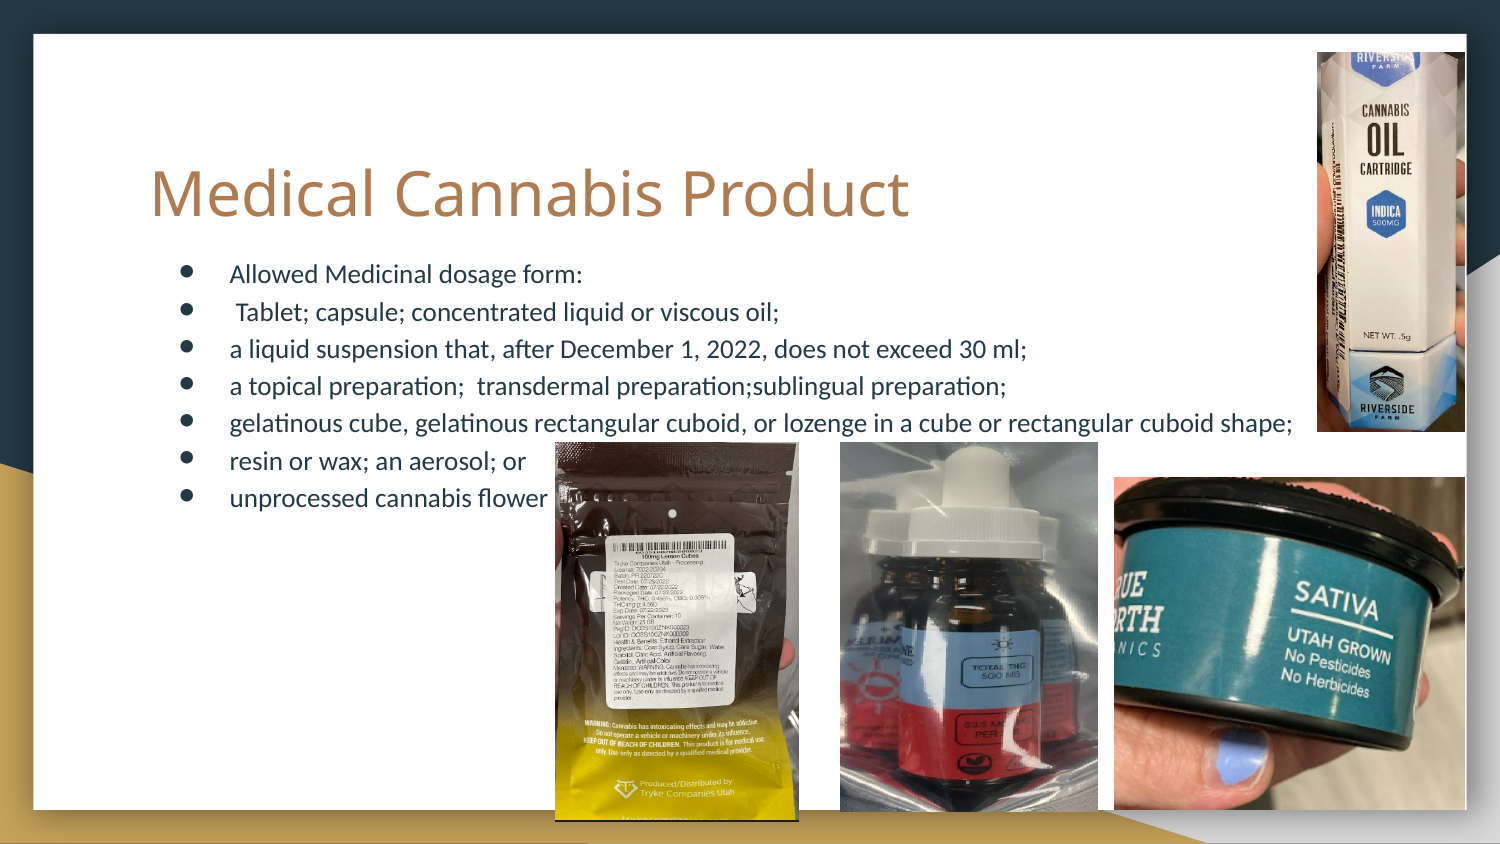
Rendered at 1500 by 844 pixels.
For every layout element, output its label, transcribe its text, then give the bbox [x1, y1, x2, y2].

picture [1317, 52, 1466, 432]
picture [840, 442, 1098, 812]
list Allowed Medicinal dosage form: Tablet; capsule; concentrated liquid or viscous oil; a liquid suspension that, after December 1, 2022, does not exceed 30 ml; a topical preparation; transdermal preparation;sublingual preparation; gelatinous cube, gelatinous rectangular cuboid, or lozenge in a cube or rectangular cuboid shape; resin or wax; an aerosol; or unprocessed cannabis flower [139, 237, 1371, 639]
title Medical Cannabis Product [134, 138, 1312, 296]
picture [555, 442, 799, 822]
picture [1114, 477, 1466, 810]
